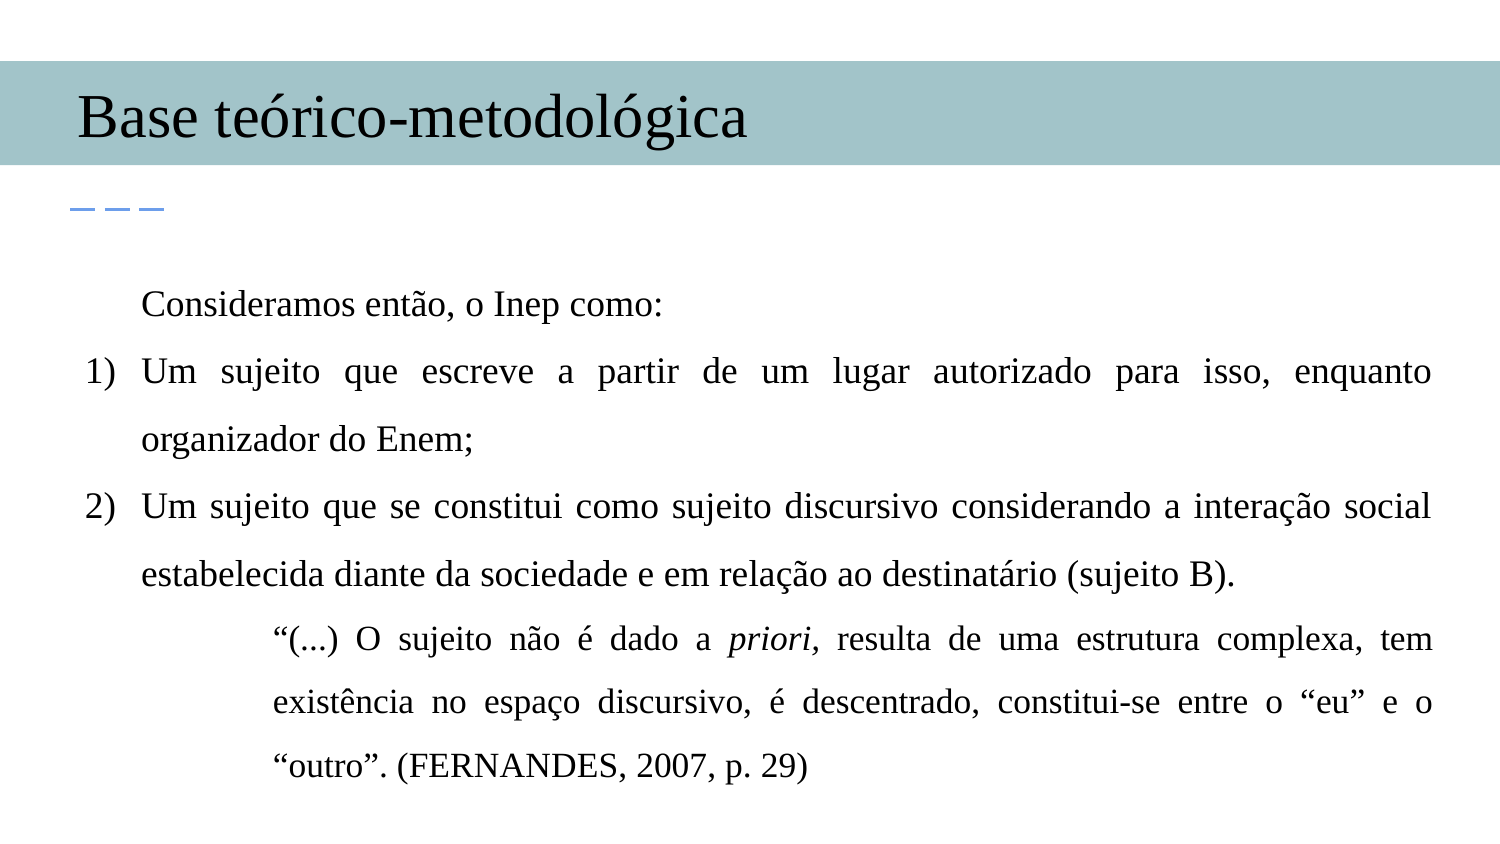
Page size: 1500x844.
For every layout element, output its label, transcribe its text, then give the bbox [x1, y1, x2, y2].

list Consideramos então, o Inep como: Um sujeito que escreve a partir de um lugar autorizado para isso, enquanto organizador do Enem; Um sujeito que se constitui como sujeito discursivo considerando a interação social estabelecida diante da sociedade e em relação ao destinatário (sujeito B). “(...) O sujeito não é dado a priori, resulta de uma estrutura complexa, tem existência no espaço discursivo, é descentrado, constitui-se entre o “eu” e o “outro”. (FERNANDES, 2007, p. 29) [51, 240, 1449, 750]
title Base teórico-metodológica [0, 61, 1500, 166]
